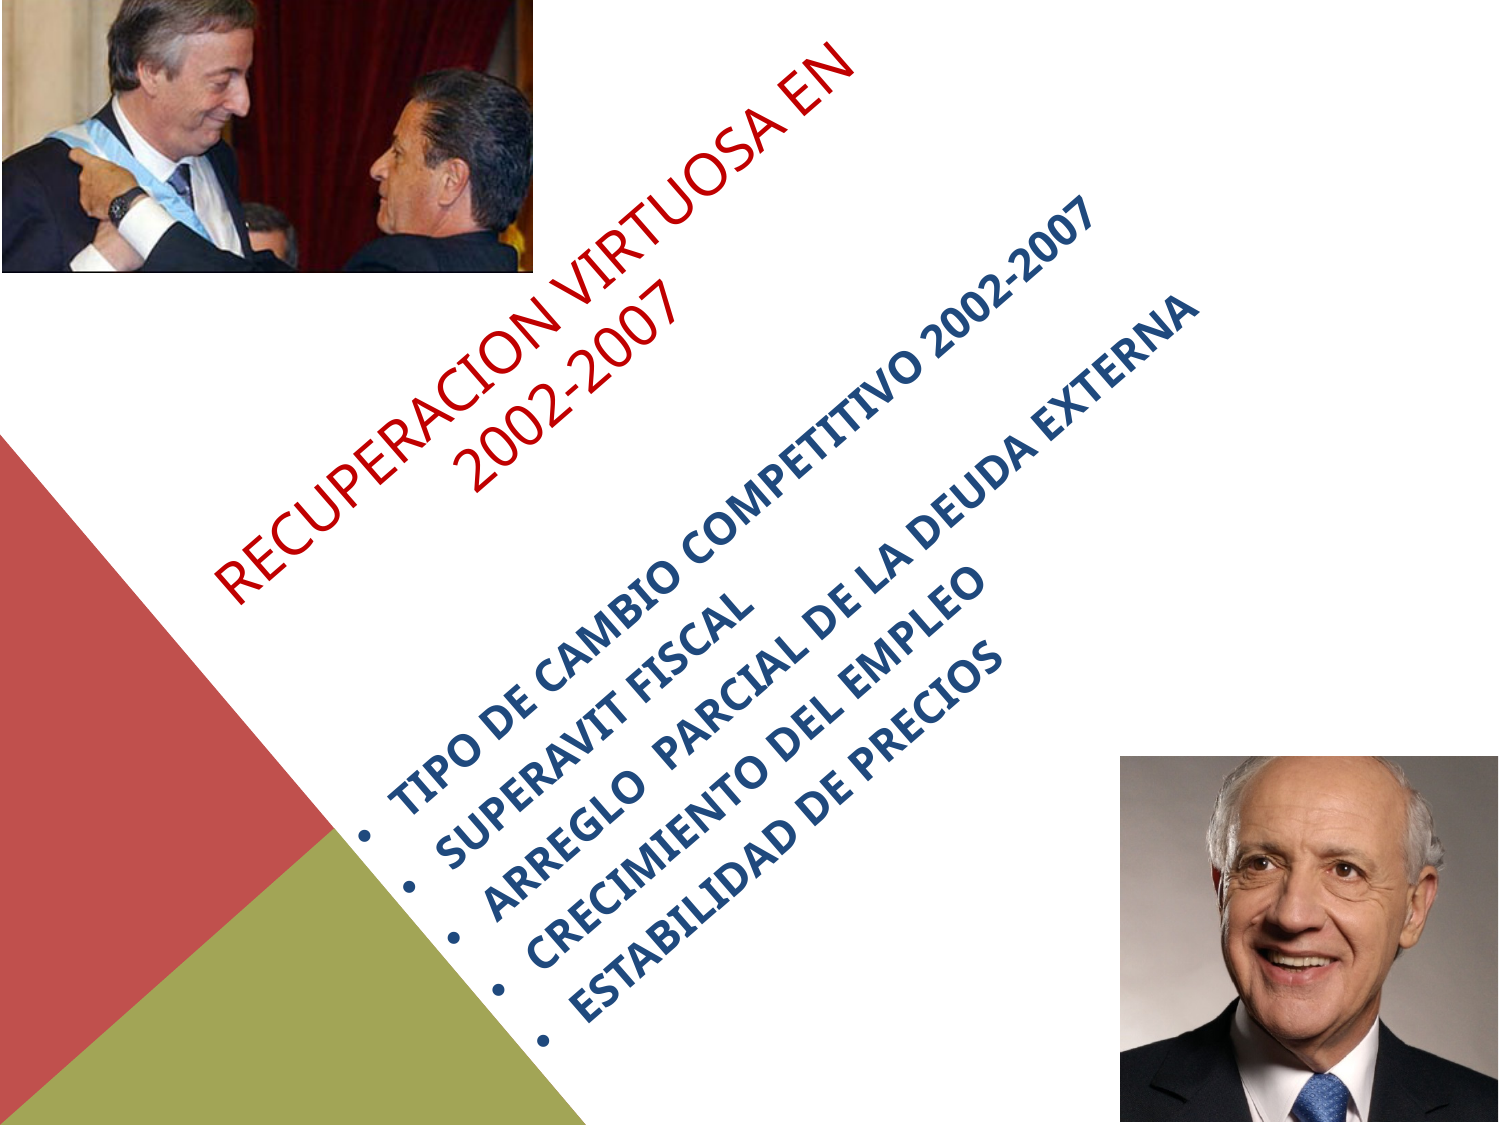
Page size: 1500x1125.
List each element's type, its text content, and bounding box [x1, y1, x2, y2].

picture [1119, 756, 1499, 1122]
title RECUPERACION VIRTUOSA EN 2002-2007 [173, 4, 947, 702]
picture [2, 0, 533, 273]
list TIPO DE CAMBIO COMPETITIVO 2002-2007 SUPERAVIT FISCAL ARREGLO PARCIAL DE LA DEUDA EXTERNA CRECIMIENTO DEL EMPLEO ESTABILIDAD DE PRECIOS [324, 141, 1364, 1117]
